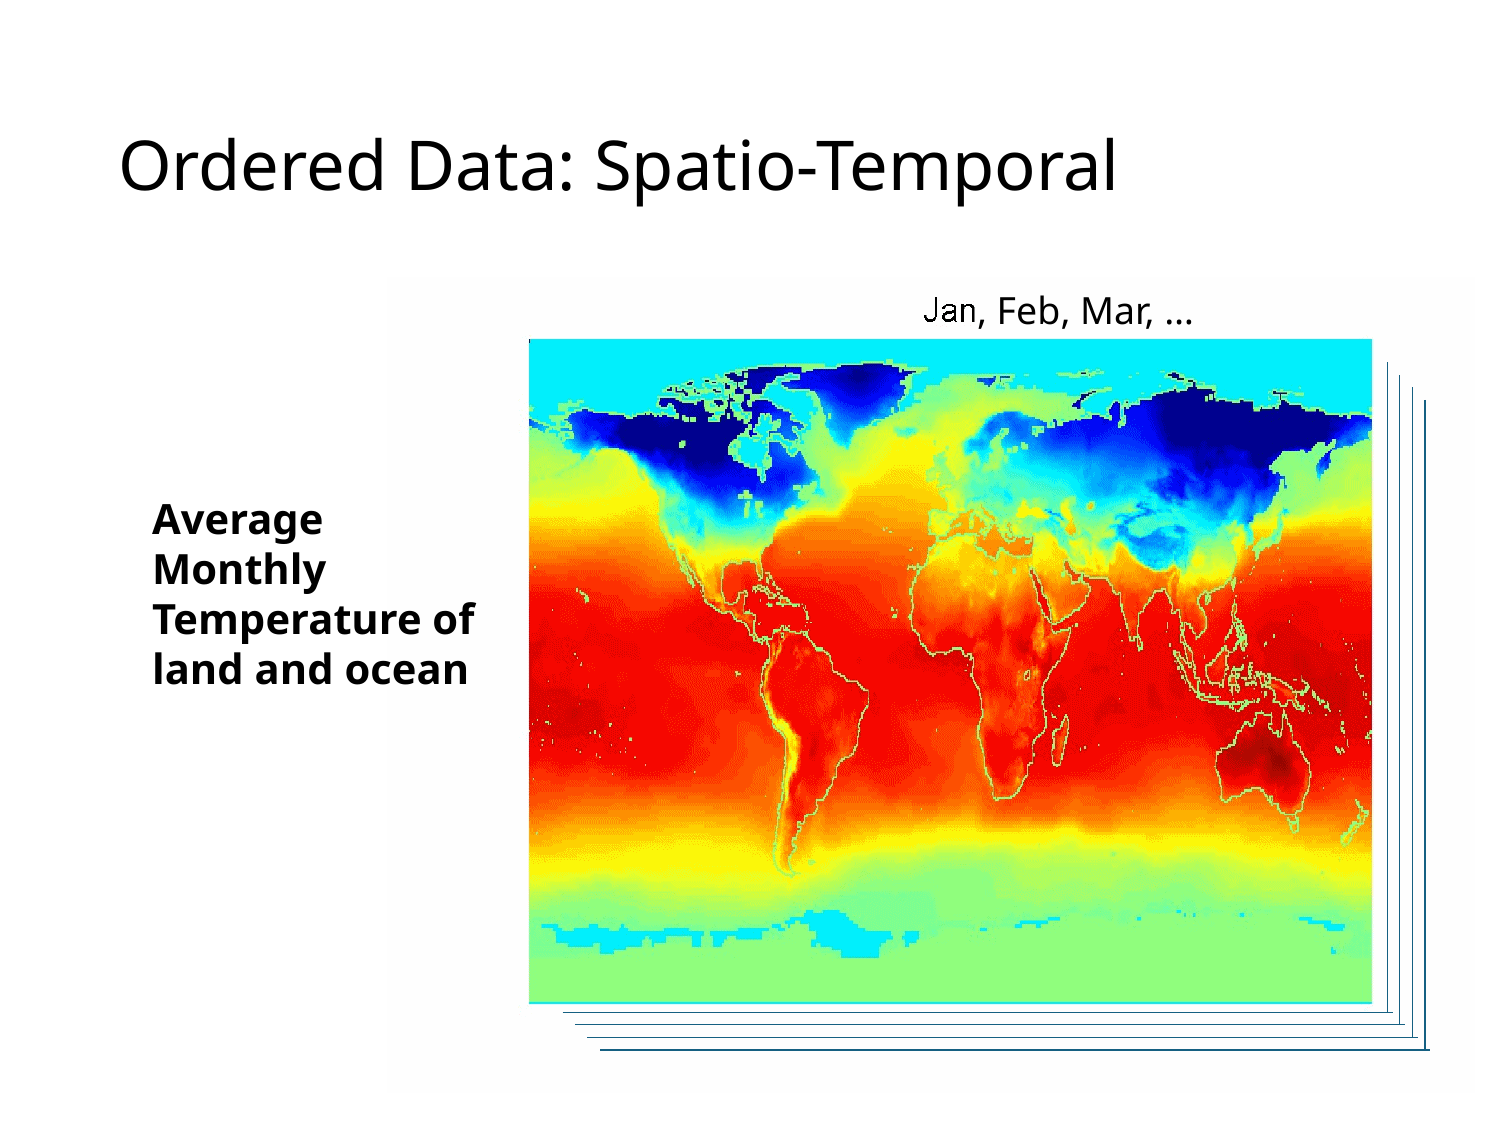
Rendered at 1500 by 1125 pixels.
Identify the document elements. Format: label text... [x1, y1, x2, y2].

title Ordered Data: Spatio-Temporal [103, 59, 1397, 278]
picture [387, 277, 1475, 1093]
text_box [562, 362, 1393, 1013]
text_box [599, 399, 1431, 1050]
text_box Average Monthly Temperature of land and ocean [137, 484, 387, 701]
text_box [574, 374, 1406, 1025]
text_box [587, 387, 1418, 1038]
